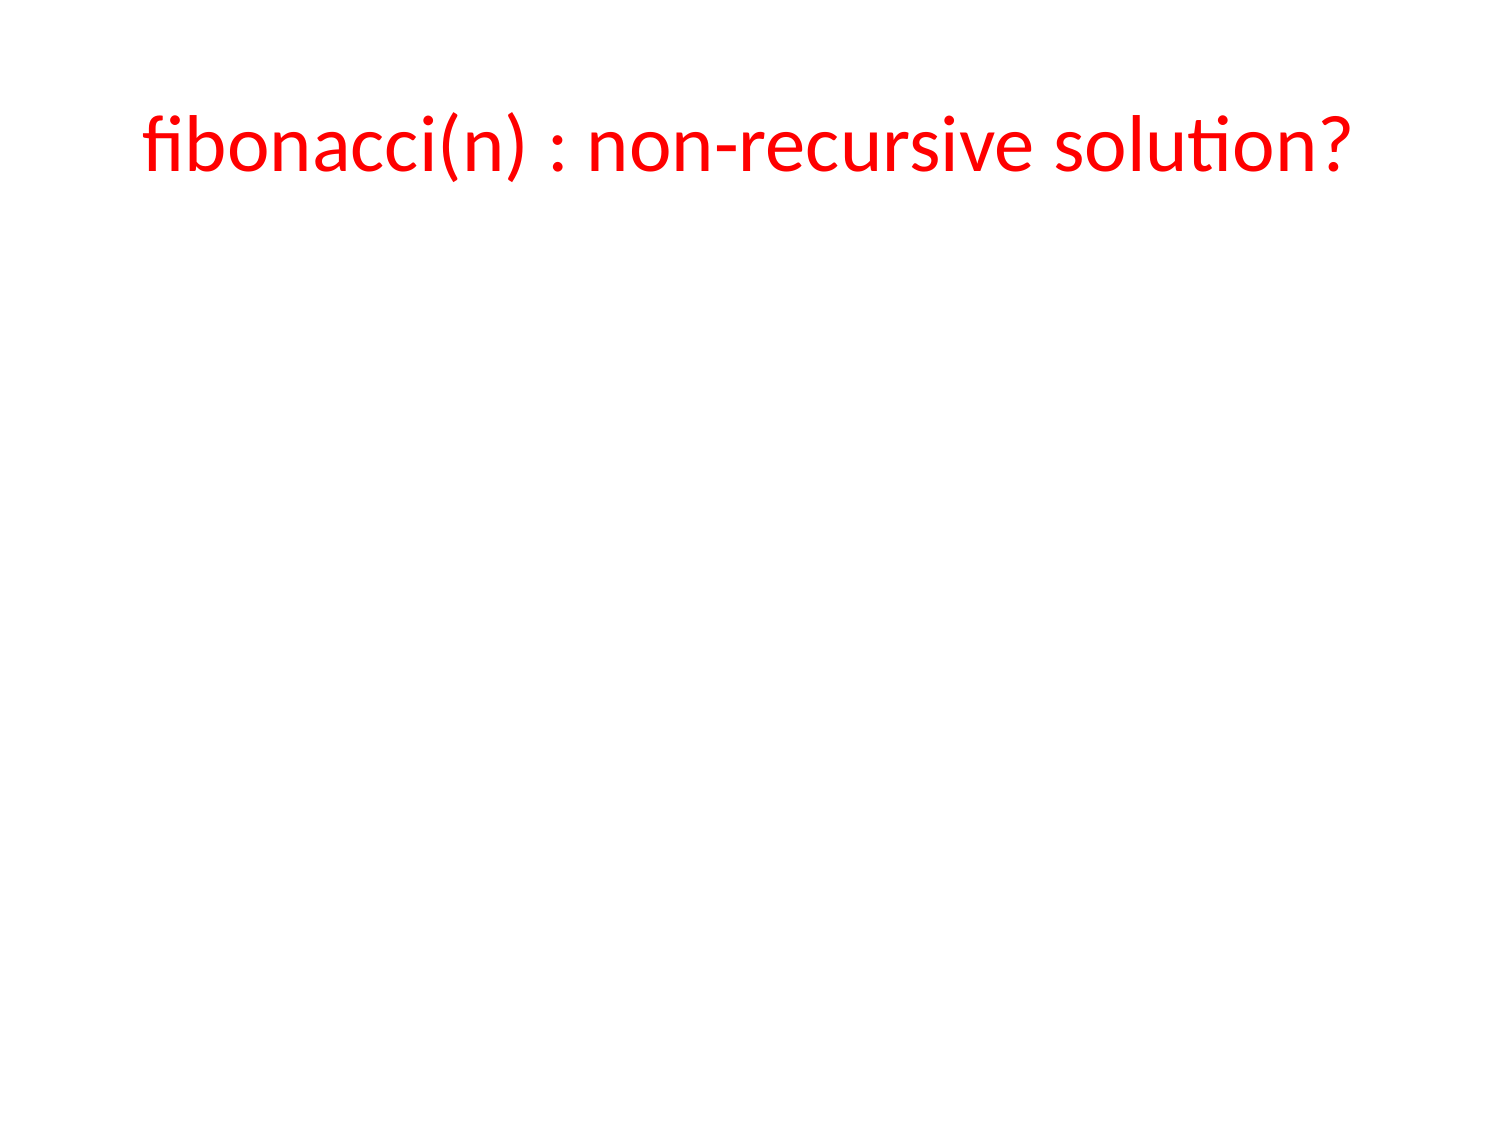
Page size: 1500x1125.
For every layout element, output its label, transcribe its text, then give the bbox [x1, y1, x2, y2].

title fibonacci(n) : non-recursive solution? [75, 45, 1425, 233]
